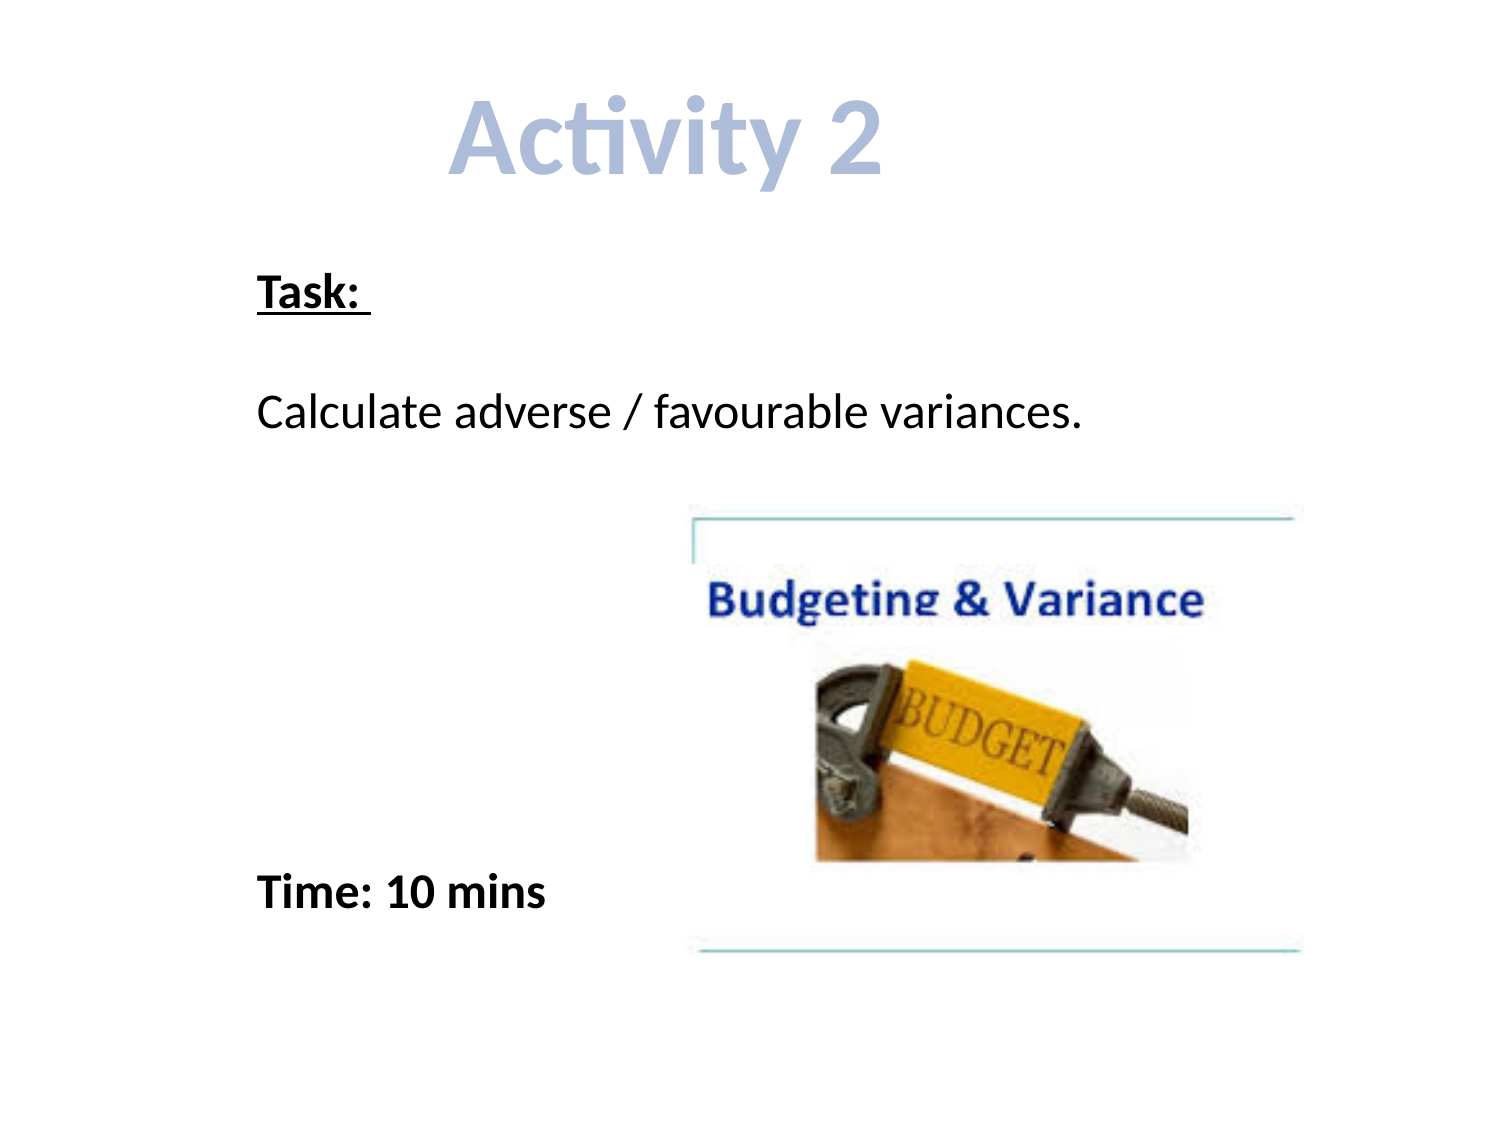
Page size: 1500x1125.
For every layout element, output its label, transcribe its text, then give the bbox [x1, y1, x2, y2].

text_box Activity 2 [433, 54, 927, 205]
text_box Task: Calculate adverse / favourable variances. Time: 10 mins [242, 251, 1291, 926]
picture [667, 503, 1333, 1003]
